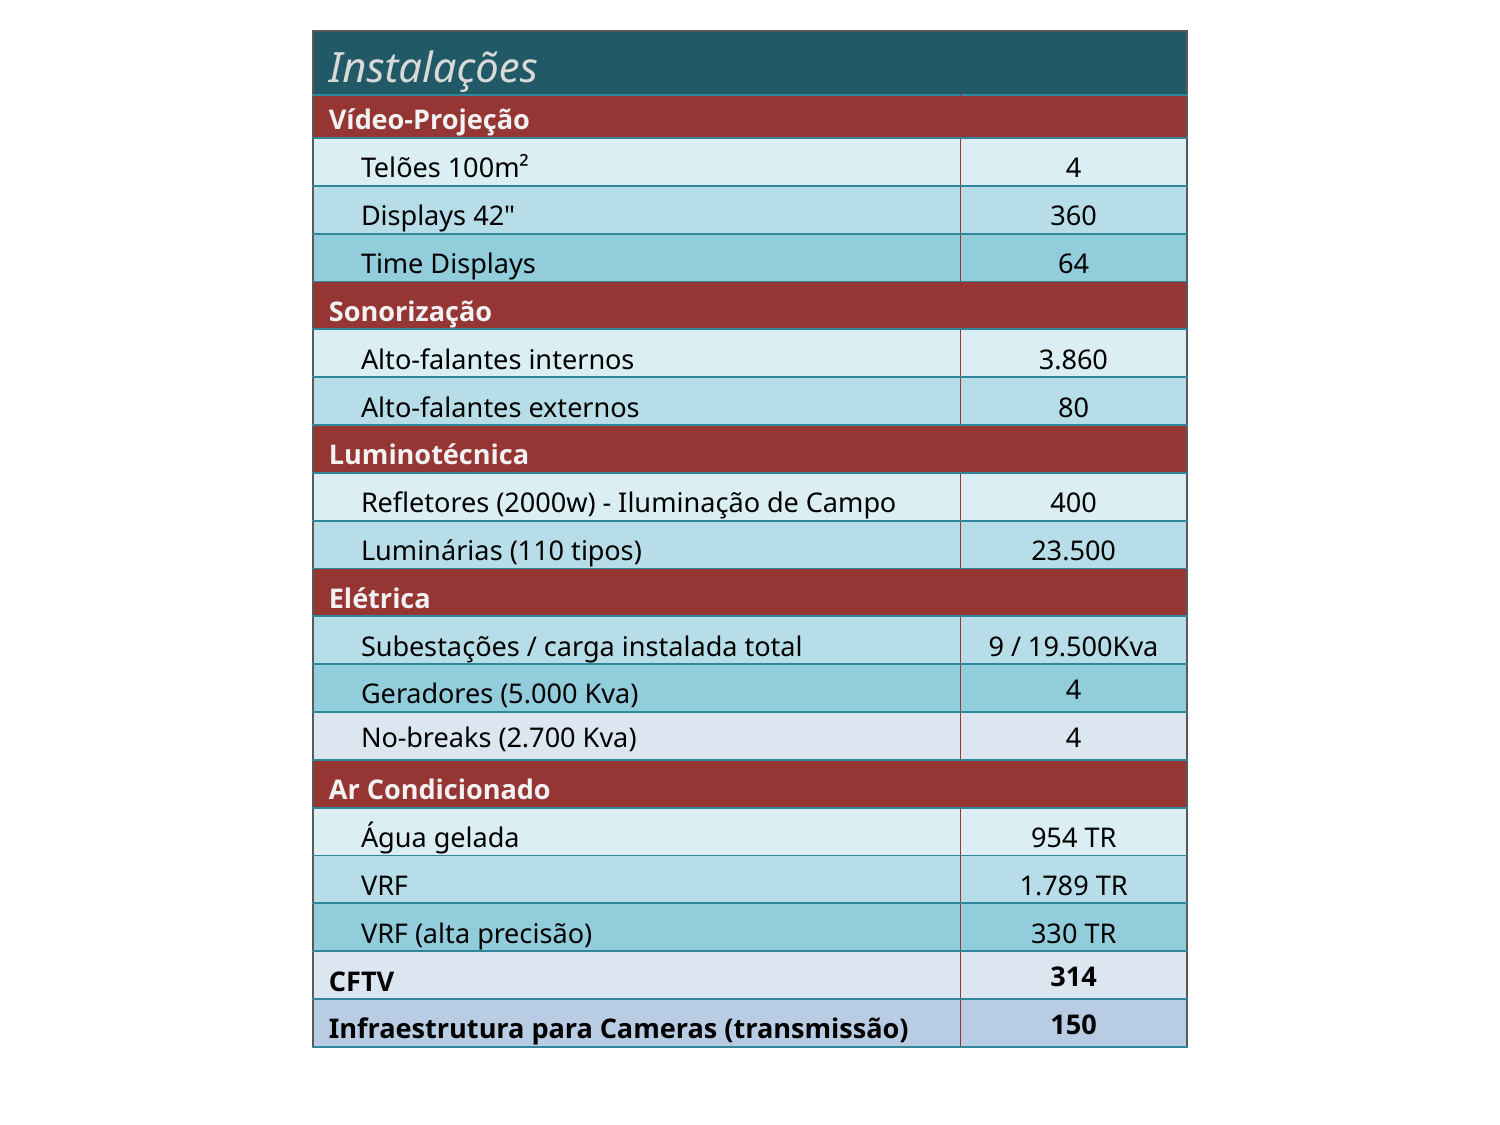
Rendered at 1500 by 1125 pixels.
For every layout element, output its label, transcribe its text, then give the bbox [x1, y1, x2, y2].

table_cell 314 [961, 952, 1186, 998]
table_cell [961, 761, 1186, 807]
table_cell [961, 426, 1186, 472]
table_header Instalações [314, 32, 1186, 94]
table_cell Geradores (5.000 Kva) [314, 665, 960, 711]
table_cell 64 [961, 235, 1186, 281]
table_cell [961, 569, 1186, 615]
table_cell Infraestrutura para Cameras (transmissão) [314, 1000, 960, 1046]
table_cell 4 [961, 139, 1186, 185]
table_cell Luminotécnica [314, 426, 960, 472]
table_cell 400 [961, 474, 1186, 520]
table_cell [961, 282, 1186, 328]
table_cell Elétrica [314, 569, 960, 615]
table_cell 360 [961, 187, 1186, 233]
table_cell VRF (alta precisão) [314, 904, 960, 950]
table_cell [961, 96, 1186, 137]
table_cell Água gelada [314, 809, 960, 855]
table_cell 3.860 [961, 330, 1186, 376]
table_cell Sonorização [314, 282, 960, 328]
table_cell Refletores (2000w) - Iluminação de Campo [314, 474, 960, 520]
table_cell 1.789 TR [961, 856, 1186, 902]
table_cell No-breaks (2.700 Kva) [314, 713, 960, 759]
table_cell 4 [961, 665, 1186, 711]
table_cell 23.500 [961, 522, 1186, 568]
table_cell Ar Condicionado [314, 761, 960, 807]
table_cell VRF [314, 856, 960, 902]
table_cell Alto-falantes externos [314, 378, 960, 424]
table_cell Telões 100m² [314, 139, 960, 185]
table_cell Vídeo-Projeção [314, 96, 960, 137]
table_cell Subestações / carga instalada total [314, 617, 960, 663]
table_cell 9 / 19.500Kva [961, 617, 1186, 663]
table_cell 4 [961, 713, 1186, 759]
table_cell Time Displays [314, 235, 960, 281]
table_cell 330 TR [961, 904, 1186, 950]
table_cell Luminárias (110 tipos) [314, 522, 960, 568]
table_cell 954 TR [961, 809, 1186, 855]
table_cell CFTV [314, 952, 960, 998]
table_cell Alto-falantes internos [314, 330, 960, 376]
table_cell 150 [961, 1000, 1186, 1046]
table_cell 80 [961, 378, 1186, 424]
table_cell Displays 42" [314, 187, 960, 233]
